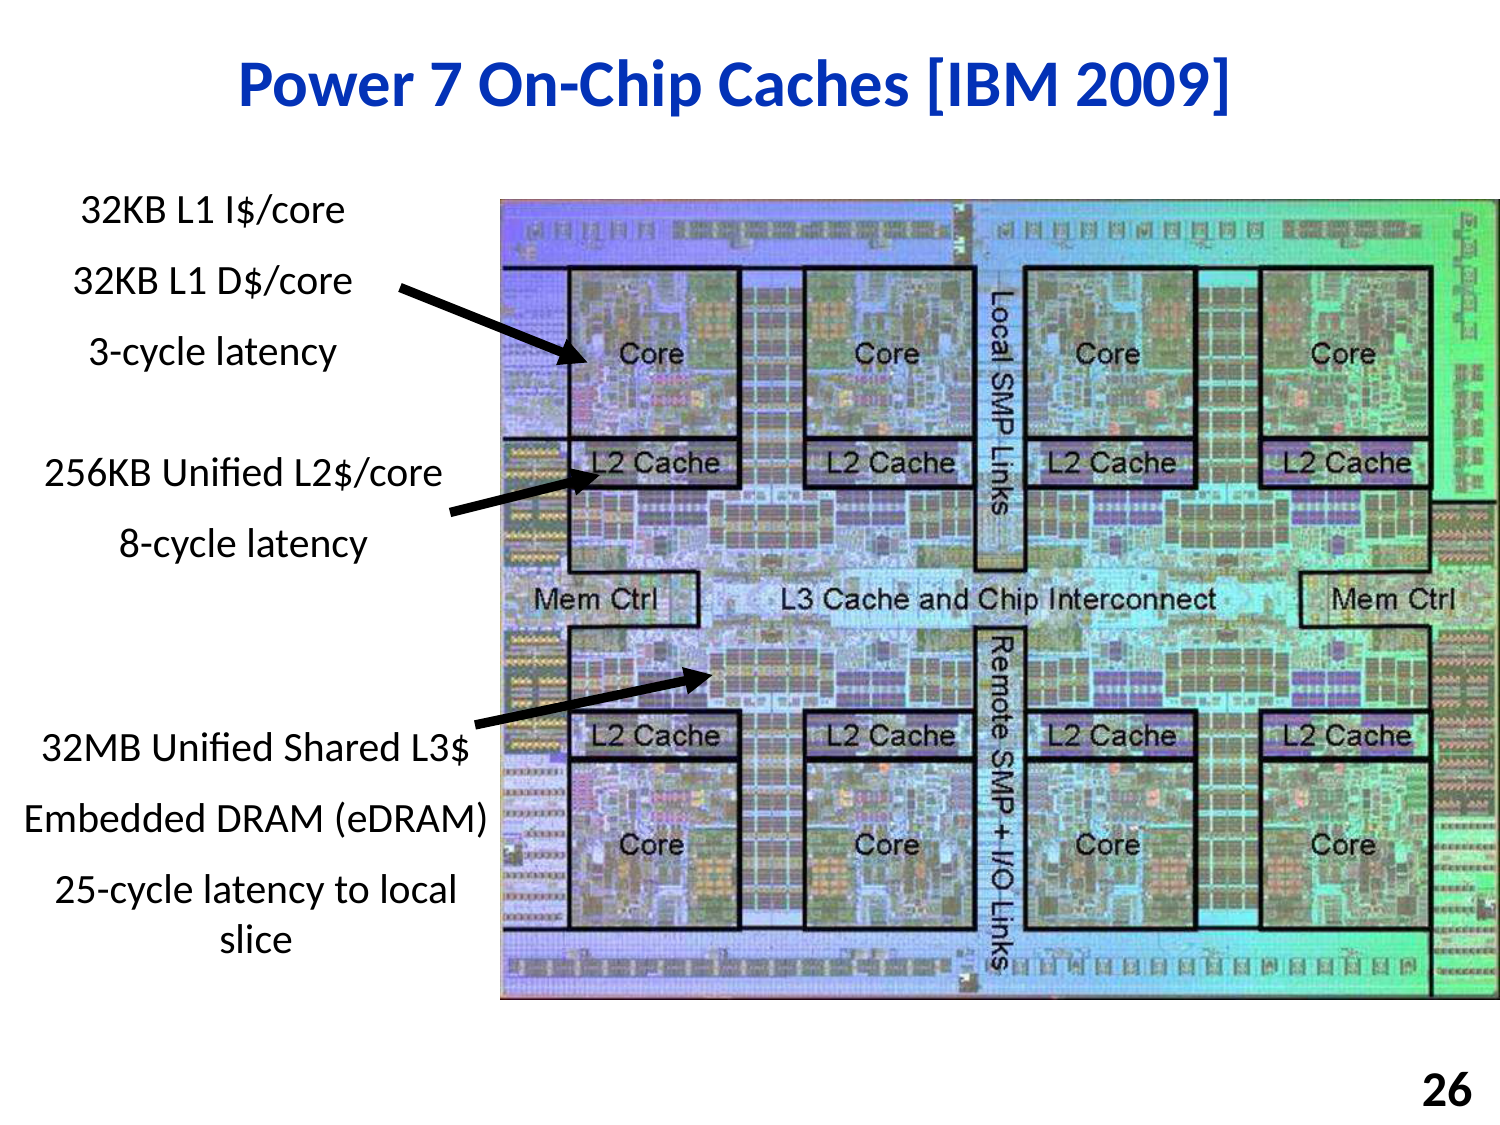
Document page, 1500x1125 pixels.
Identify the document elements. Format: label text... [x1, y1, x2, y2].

picture [500, 199, 1500, 1001]
title Power 7 On-Chip Caches [IBM 2009] [137, 24, 1335, 147]
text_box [474, 674, 713, 726]
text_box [449, 474, 601, 513]
text_box 32KB L1 I$/core 32KB L1 D$/core 3-cycle latency [57, 174, 369, 382]
text_box 32MB Unified Shared L3$ Embedded DRAM (eDRAM) 25-cycle latency to local slice [0, 712, 495, 969]
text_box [399, 287, 588, 363]
slide_number 26 [1174, 1062, 1488, 1111]
text_box 256KB Unified L2$/core 8-cycle latency [0, 437, 488, 574]
